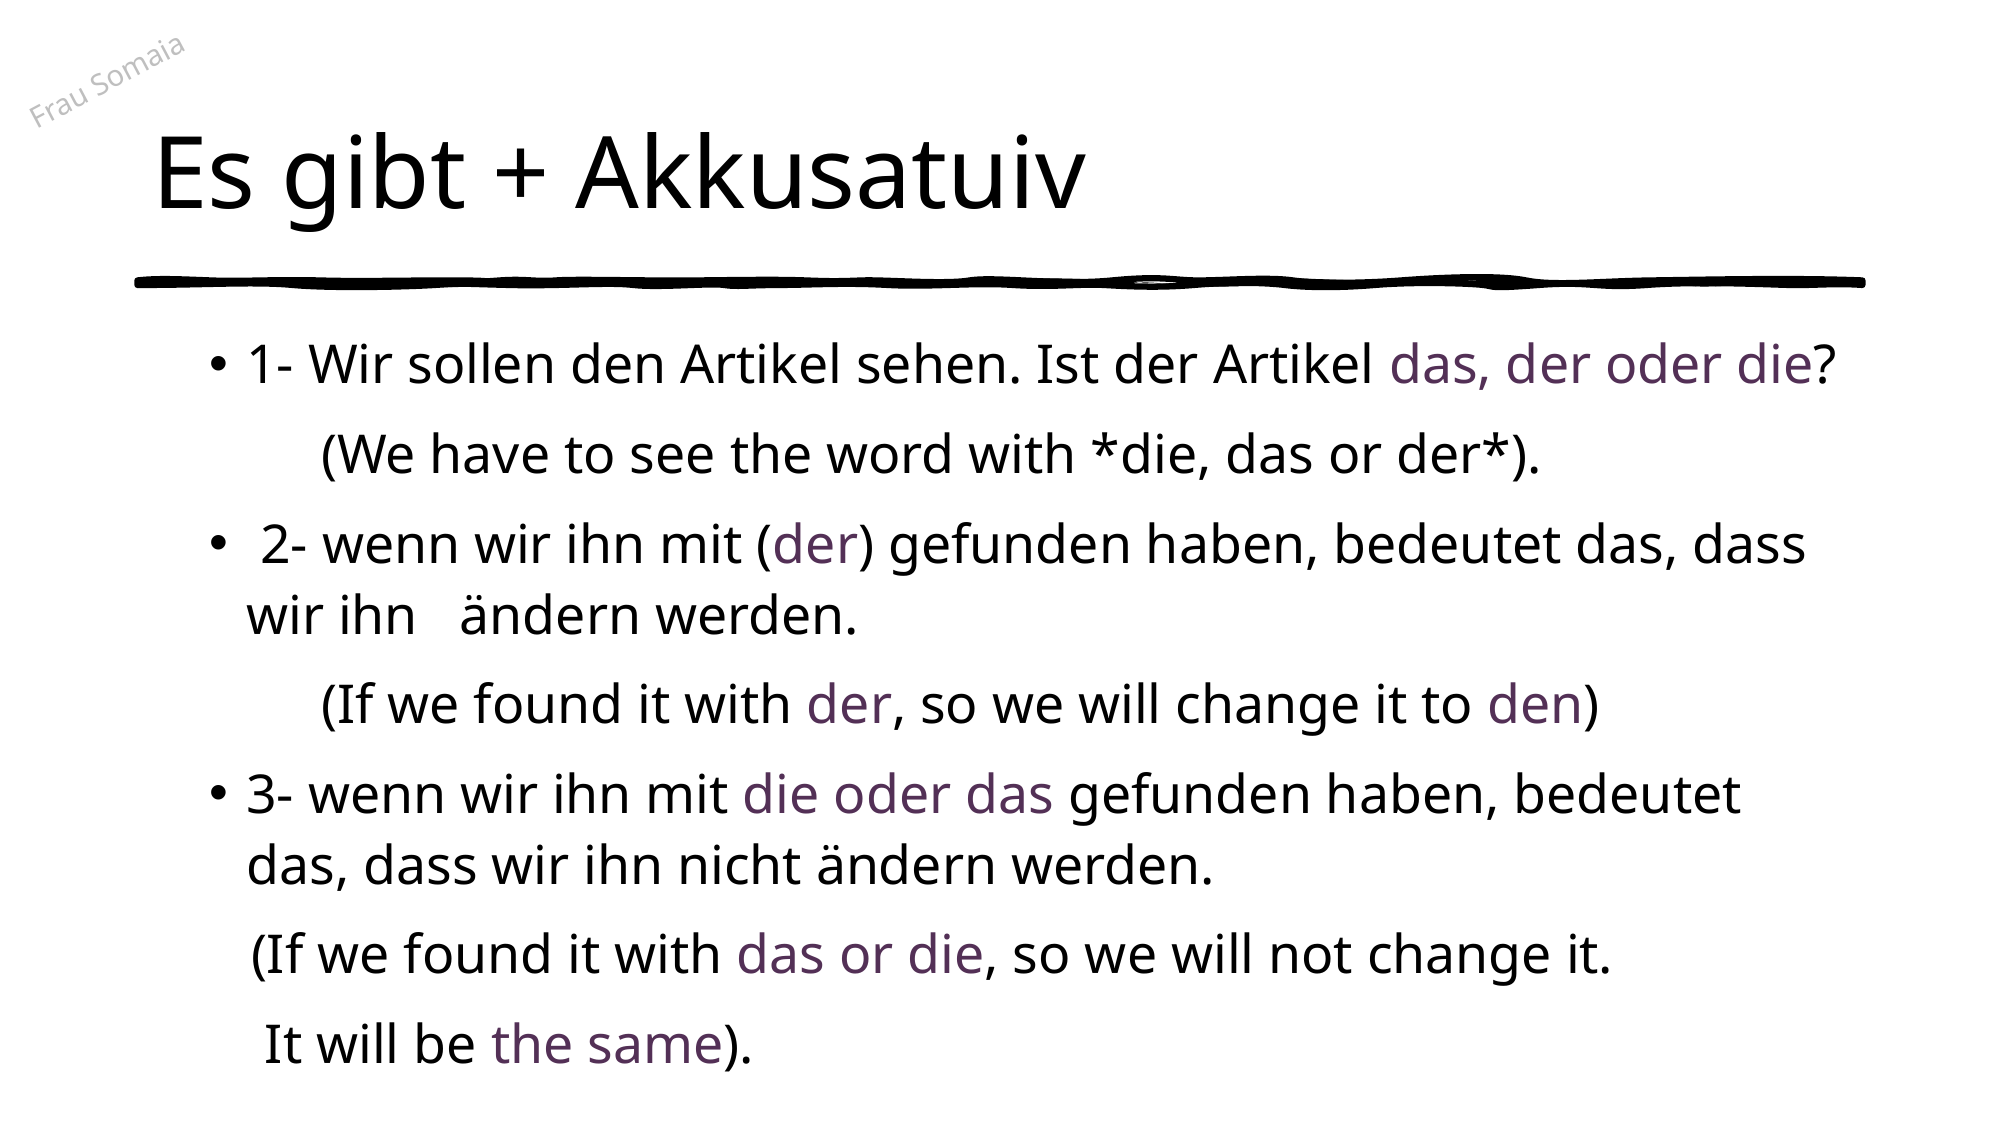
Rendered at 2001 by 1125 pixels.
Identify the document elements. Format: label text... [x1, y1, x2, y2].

list 1- Wir sollen den Artikel sehen. Ist der Artikel das, der oder die? (We have to see the word with *die, das or der*). 2- wenn wir ihn mit (der) gefunden haben, bedeutet das, dass wir ihn ändern werden. (If we found it with der, so we will change it to den) 3- wenn wir ihn mit die oder das gefunden haben, bedeutet das, dass wir ihn nicht ändern werden. (If we found it with das or die, so we will not change it. It will be the same). [194, 316, 1877, 1095]
title Es gibt + Akkusatuiv [137, 59, 1863, 278]
